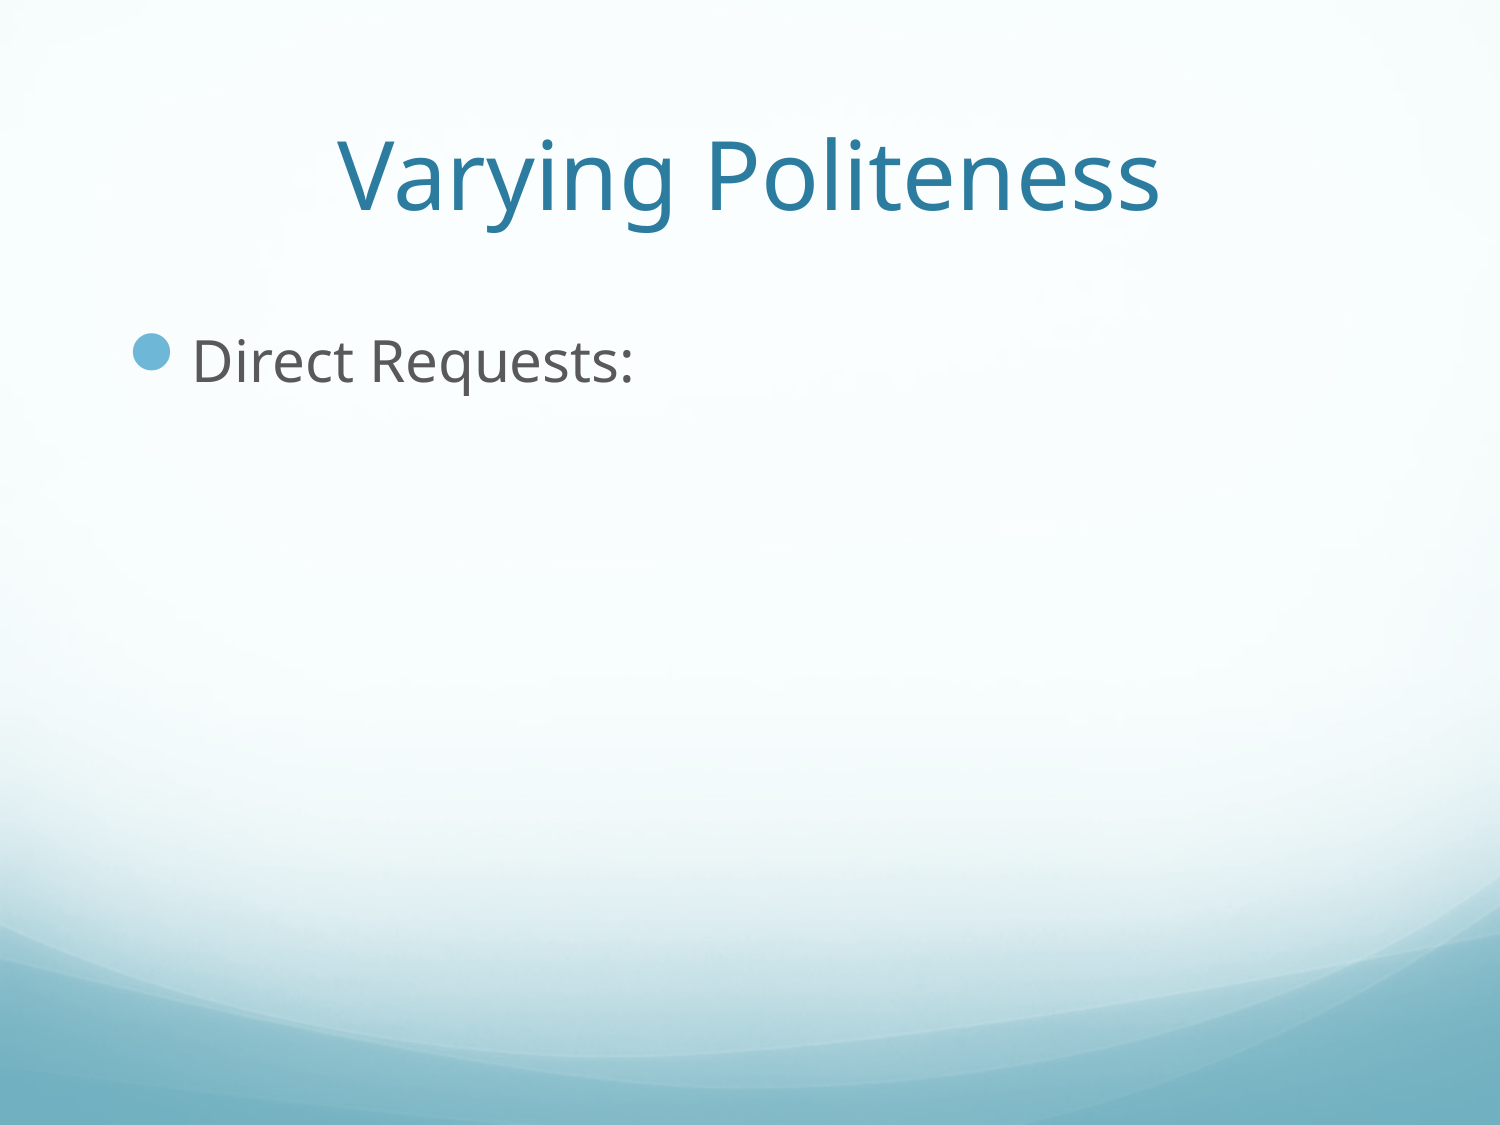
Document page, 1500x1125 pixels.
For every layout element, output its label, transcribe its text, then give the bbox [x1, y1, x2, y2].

list Direct Requests: [112, 324, 1413, 1000]
title Varying Politeness [90, 17, 1410, 237]
